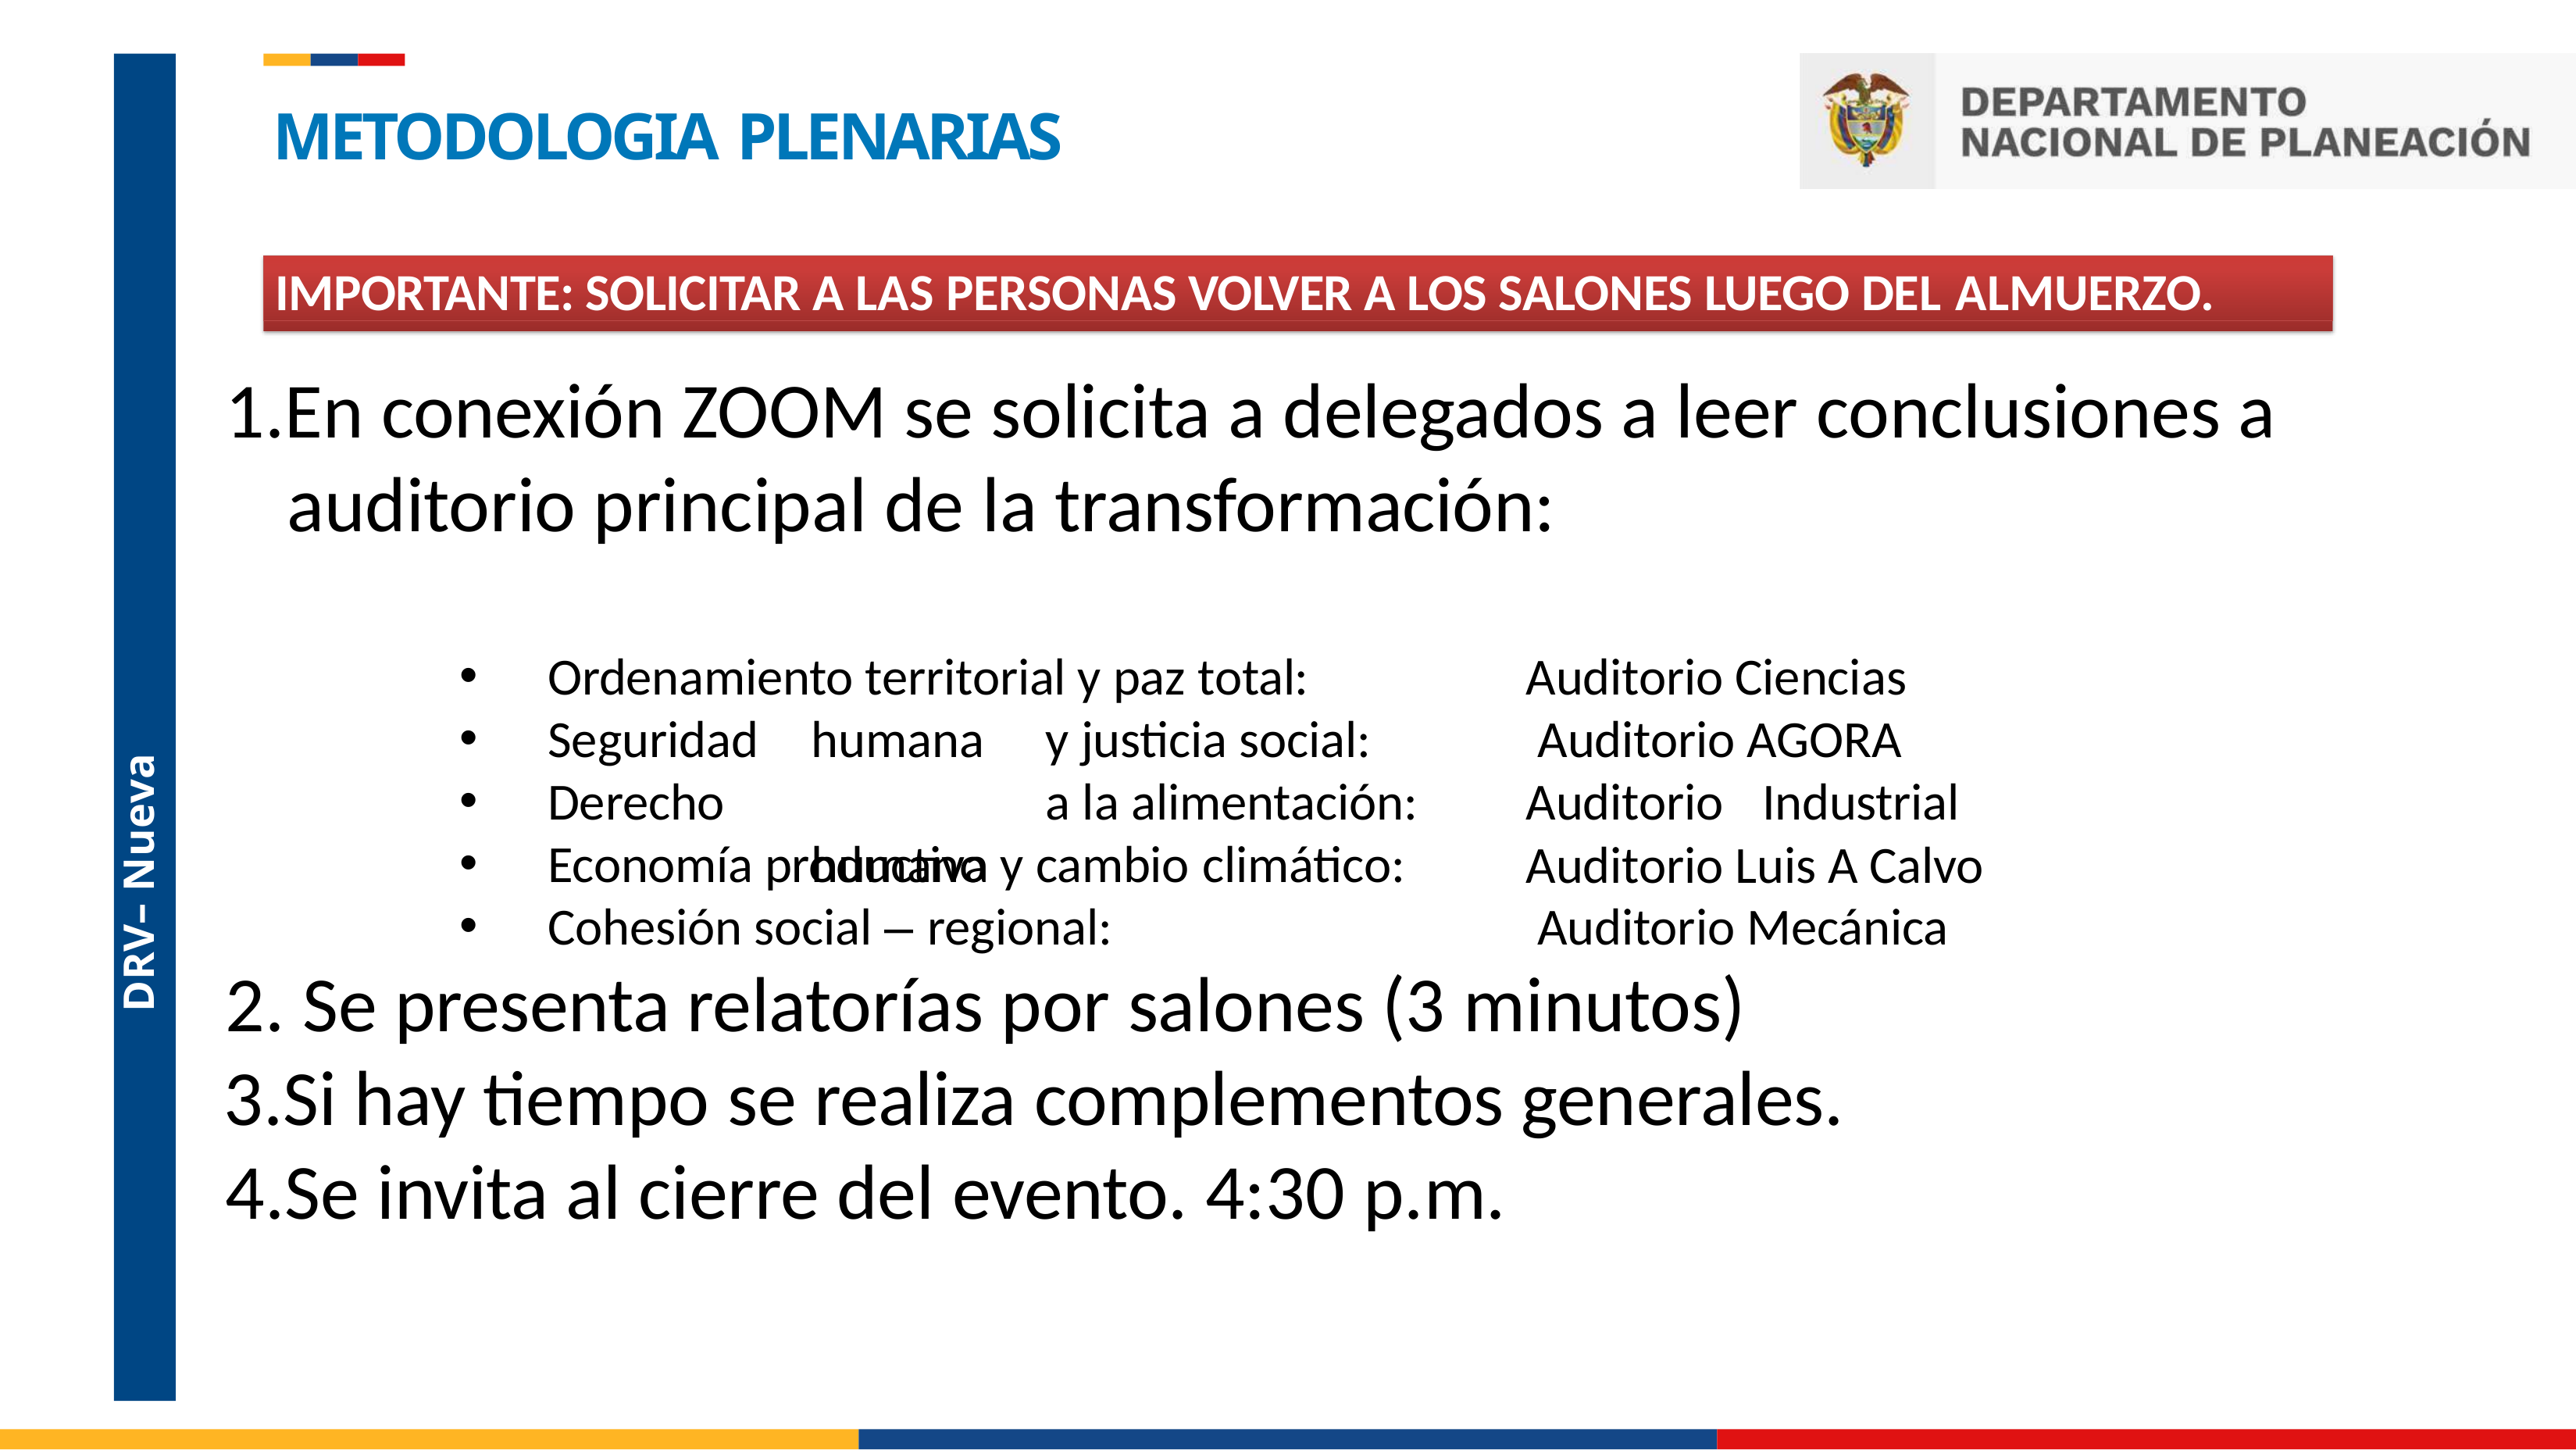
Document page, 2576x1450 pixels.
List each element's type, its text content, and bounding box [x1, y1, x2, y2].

text_box [113, 53, 176, 1402]
text_box 1.En conexión ZOOM se solicita a delegados a leer conclusiones a auditorio principal de la transformación: [223, 358, 2289, 548]
text_box Se presenta relatorías por salones (3 minutos) Si hay tiempo se realiza complementos generales. 4.Se invita al cierre del evento. 4:30 p.m. [223, 952, 1877, 1235]
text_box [238, 243, 2338, 364]
text_box METODOLOGIA PLENARIAS [271, 93, 1176, 173]
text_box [263, 53, 405, 66]
text_box y justicia social: a la alimentación: [1414, 704, 1422, 831]
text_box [0, 1429, 2576, 1450]
text_box [1800, 53, 2576, 189]
text_box Auditorio Ciencias Auditorio AGORA [1524, 641, 1911, 766]
text_box Auditorio Luis A Calvo Auditorio Mecánica [1524, 829, 1989, 956]
text_box DRV– Nueva [112, 714, 167, 1014]
text_box Ordenamiento territorial y paz total: Seguridad Derecho Economía productiva y cambio climático: Cohesión social – regional: [458, 641, 1414, 952]
text_box Auditorio Industrial [1524, 766, 1962, 829]
